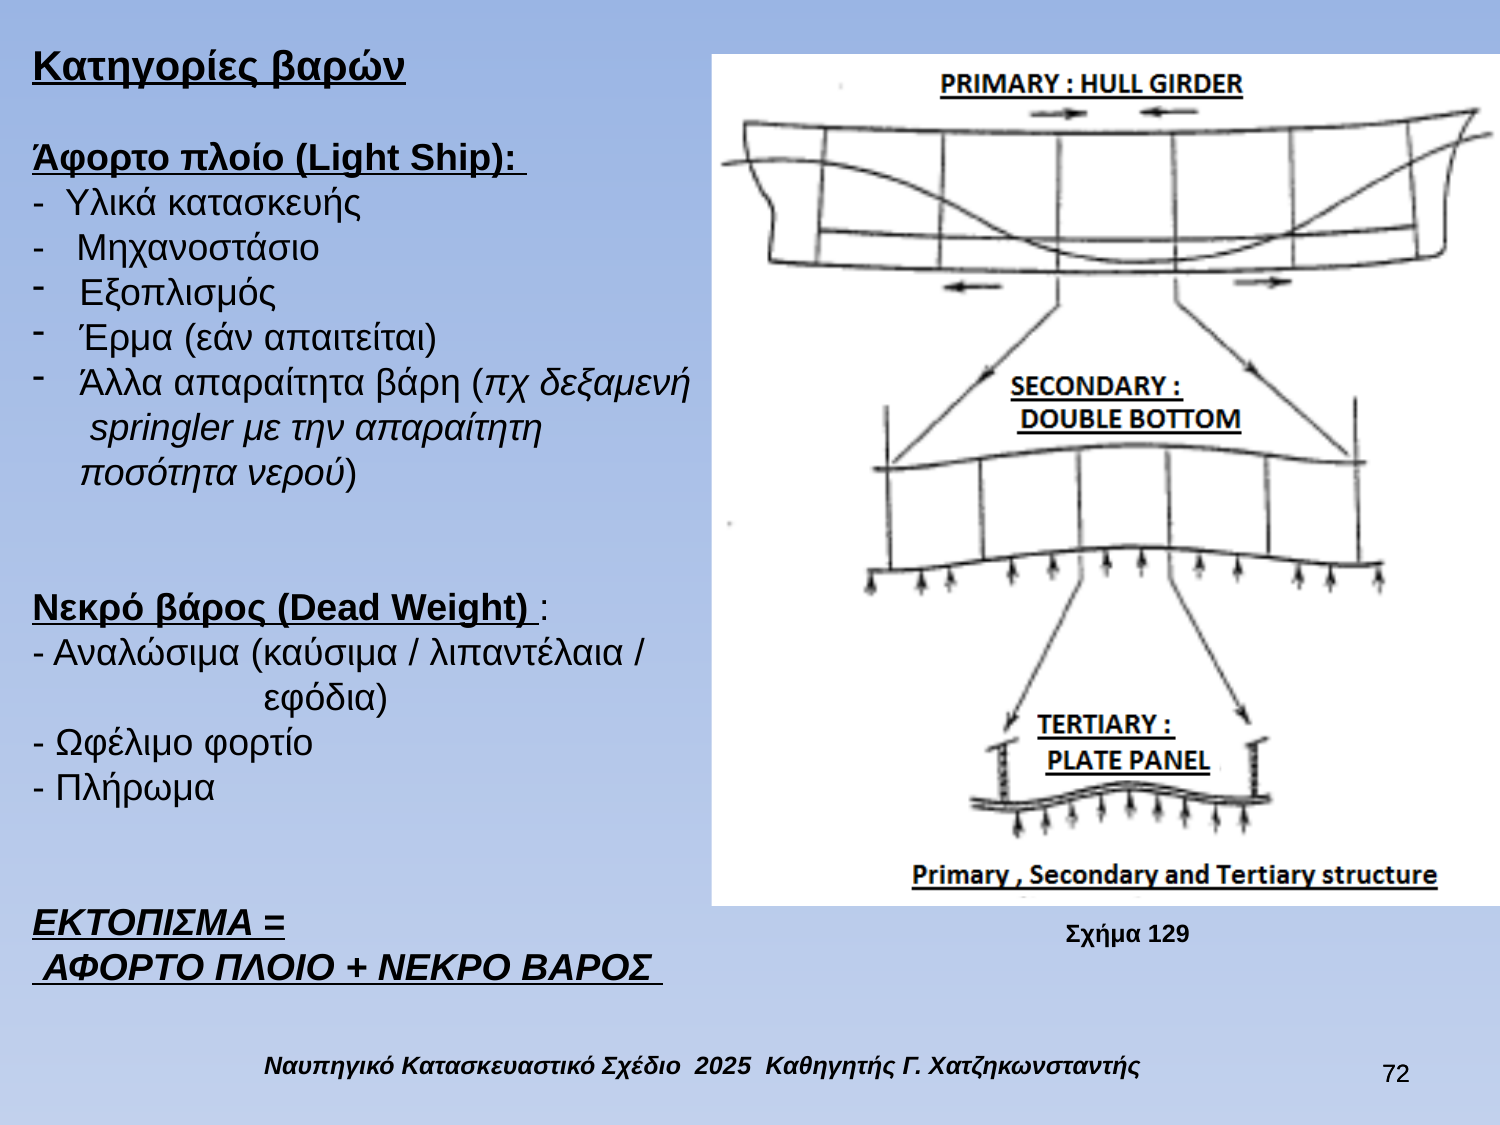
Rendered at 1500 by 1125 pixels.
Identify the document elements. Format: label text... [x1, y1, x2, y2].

text_box Κατηγορίες βαρών Άφορτο πλοίο (Light Ship): - Υλικά κατασκευής - Μηχανοστάσιο Εξοπλισμός Έρμα (εάν απαιτείται) Άλλα απαραίτητα βάρη (πχ δεξαμενή springler με την απαραίτητη ποσότητα νερού) Νεκρό βάρος (Dead Weight) : - Αναλώσιμα (καύσιμα / λιπαντέλαια / εφόδια) - Ωφέλιμο φορτίο - Πλήρωμα ΕΚΤΟΠΙΣΜΑ = ΑΦΟΡΤΟ ΠΛΟΙΟ + ΝΕΚΡΟ ΒΑΡΟΣ [17, 31, 715, 996]
text_box Σχήμα 129 [986, 916, 1270, 956]
picture [711, 54, 1500, 907]
text_box Ναυπηγικό Κατασκευαστικό Σχέδιο 2025 Καθηγητής Γ. Χατζηκωνσταντής [230, 1042, 1176, 1088]
slide_number 71 [1074, 1042, 1425, 1103]
